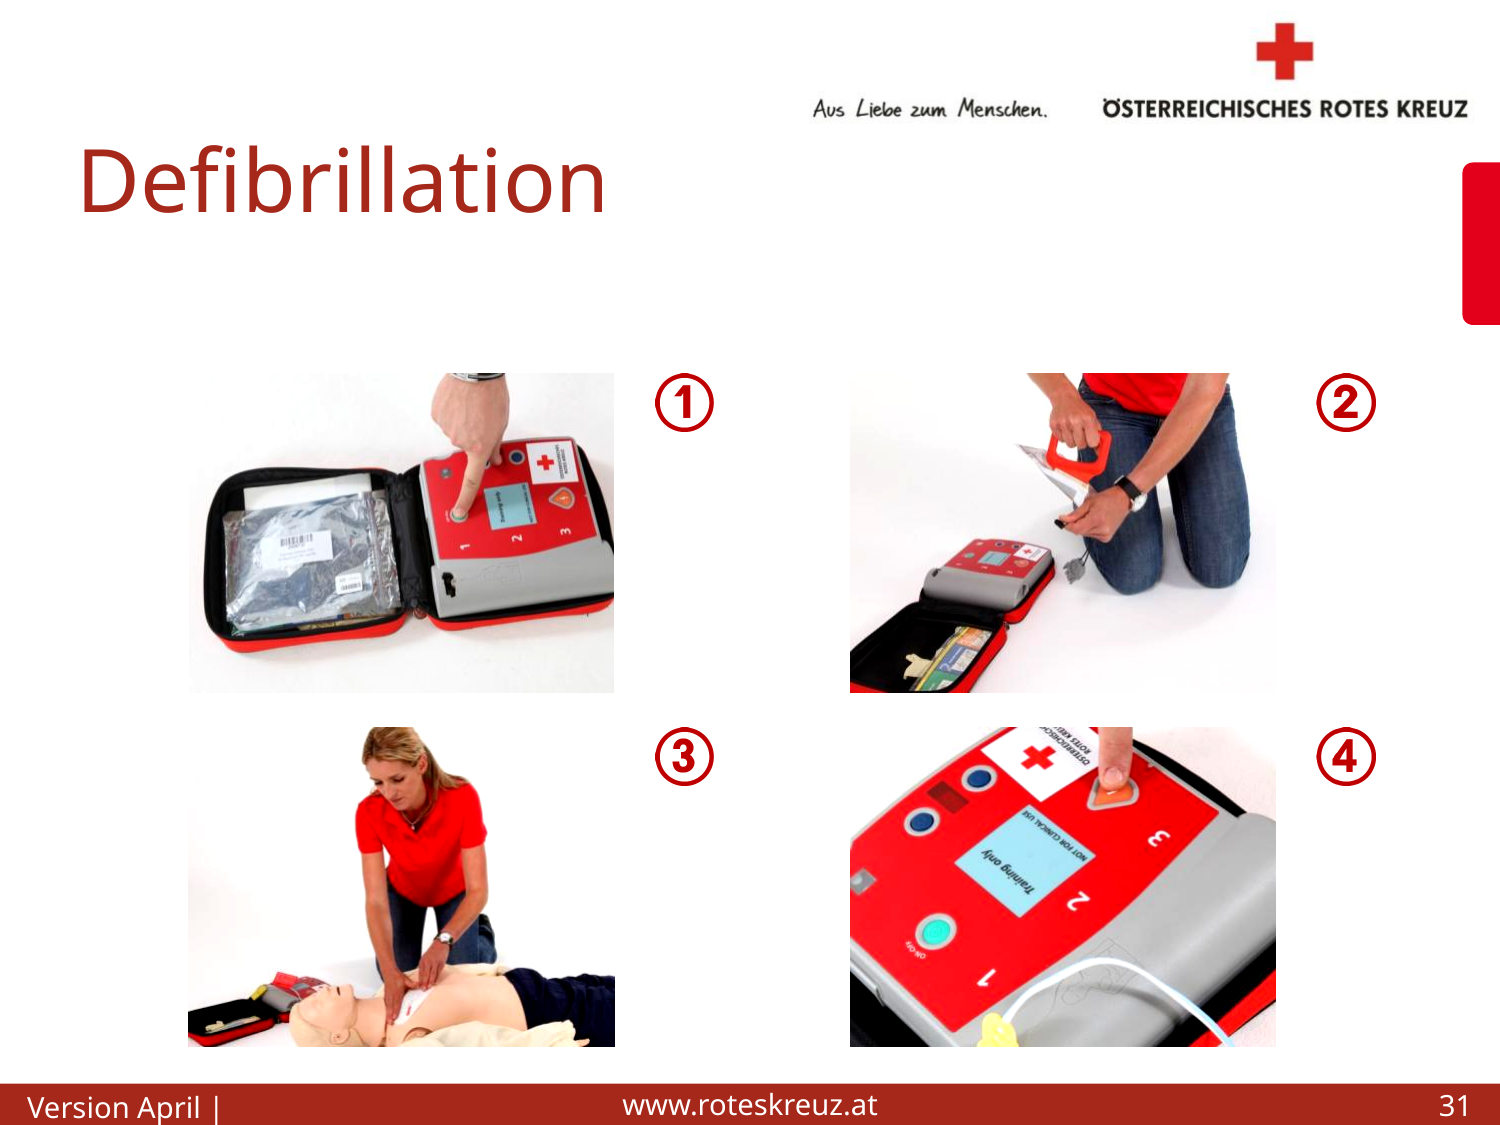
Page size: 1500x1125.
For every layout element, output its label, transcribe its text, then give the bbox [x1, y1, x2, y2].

picture [1316, 373, 1376, 432]
title Defibrillation [76, 125, 1353, 333]
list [188, 373, 615, 693]
picture [785, 0, 1495, 146]
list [850, 727, 1276, 1048]
picture [655, 727, 714, 786]
picture [1316, 727, 1376, 786]
slide_number 31 [1174, 1079, 1488, 1125]
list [188, 727, 615, 1048]
picture [655, 373, 714, 432]
text_box [1462, 162, 1500, 325]
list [850, 373, 1276, 693]
